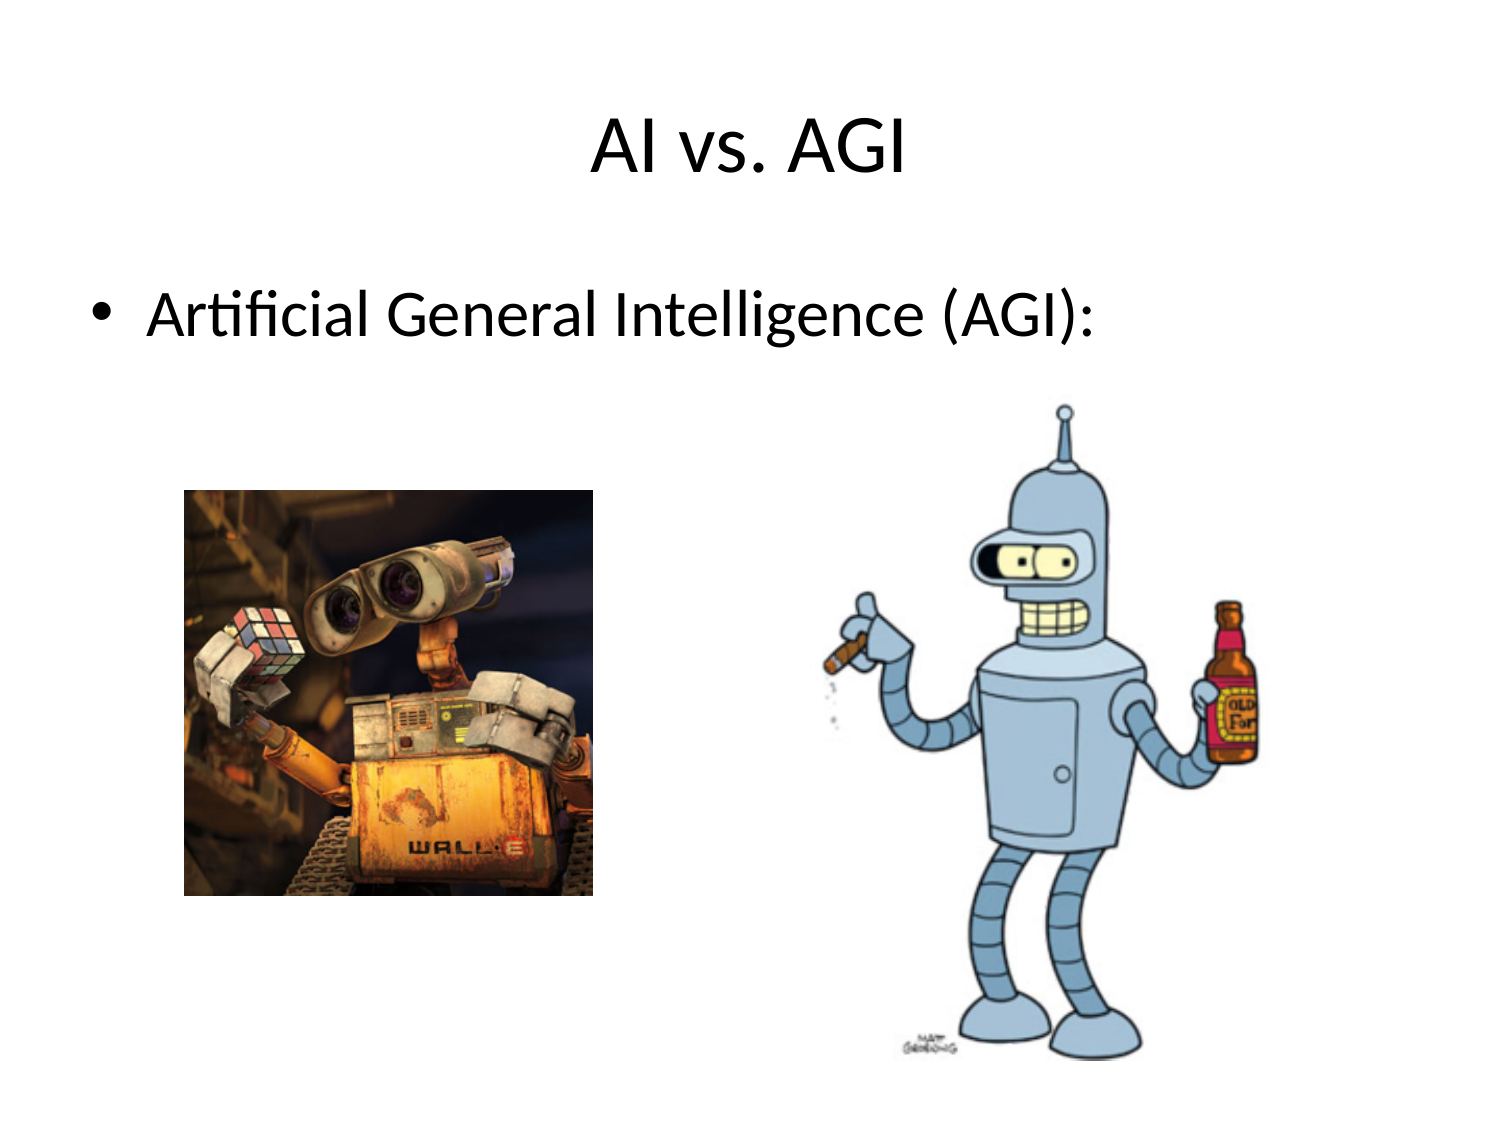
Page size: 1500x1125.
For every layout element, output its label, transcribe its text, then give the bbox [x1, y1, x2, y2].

list Artificial General Intelligence (AGI): [75, 262, 1425, 1005]
picture [183, 489, 593, 896]
title AI vs. AGI [75, 45, 1425, 233]
picture [809, 393, 1269, 1061]
